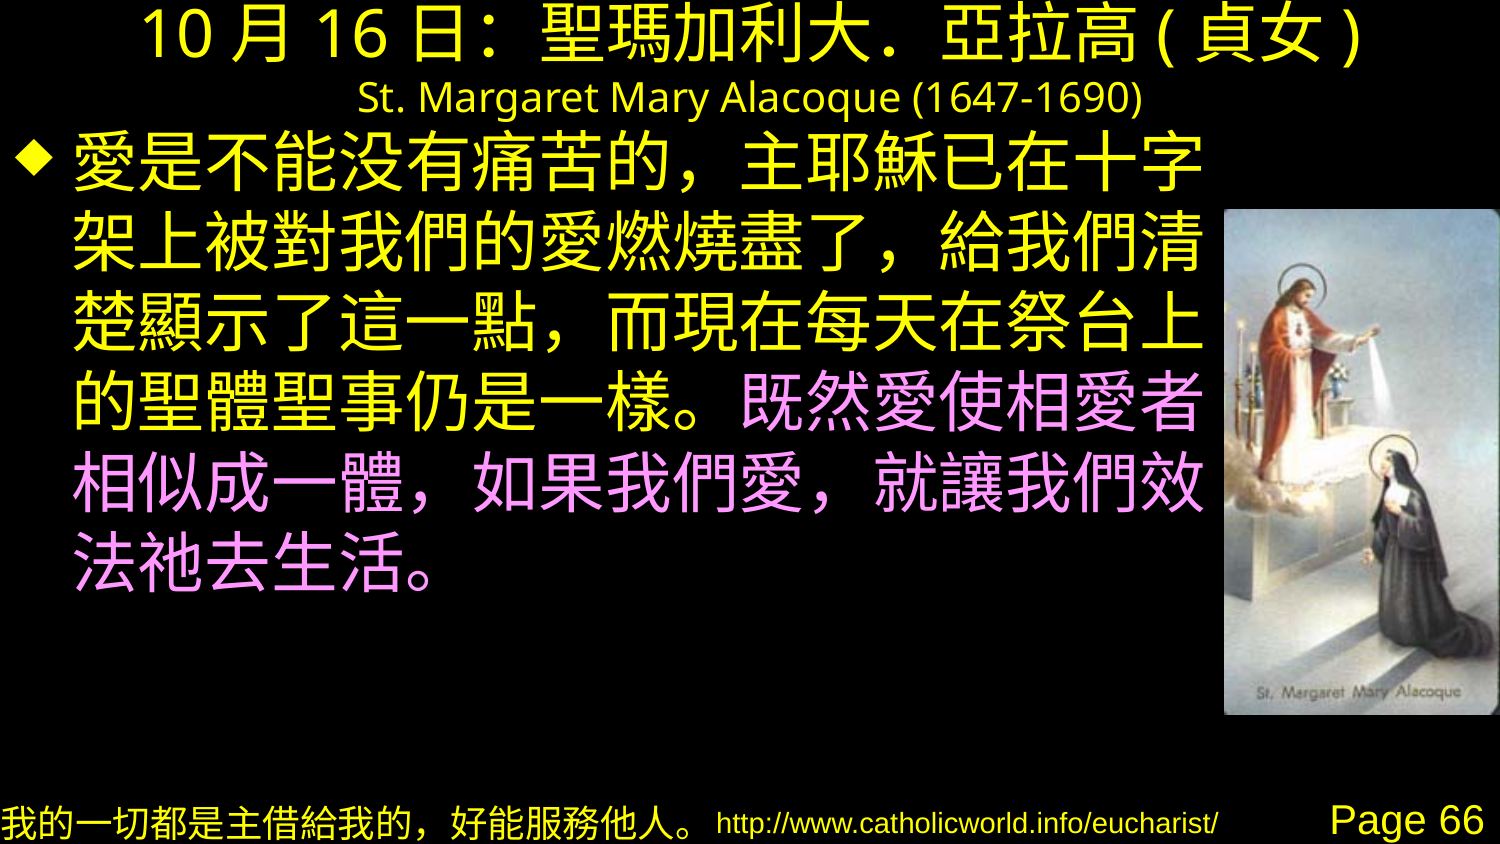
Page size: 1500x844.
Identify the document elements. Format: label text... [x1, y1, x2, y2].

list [1223, 209, 1500, 716]
list 愛是不能没有痛苦的，主耶穌已在十字架上被對我們的愛燃燒盡了，給我們清楚顯示了這一點，而現在每天在祭台上的聖體聖事仍是一樣。既然愛使相愛者相似成一體，如果我們愛，就讓我們效法祂去生活。 [0, 112, 1225, 813]
title 10月16日：聖瑪加利大．亞拉高(貞女) St. Margaret Mary Alacoque (1647-1690) [0, 0, 1500, 113]
